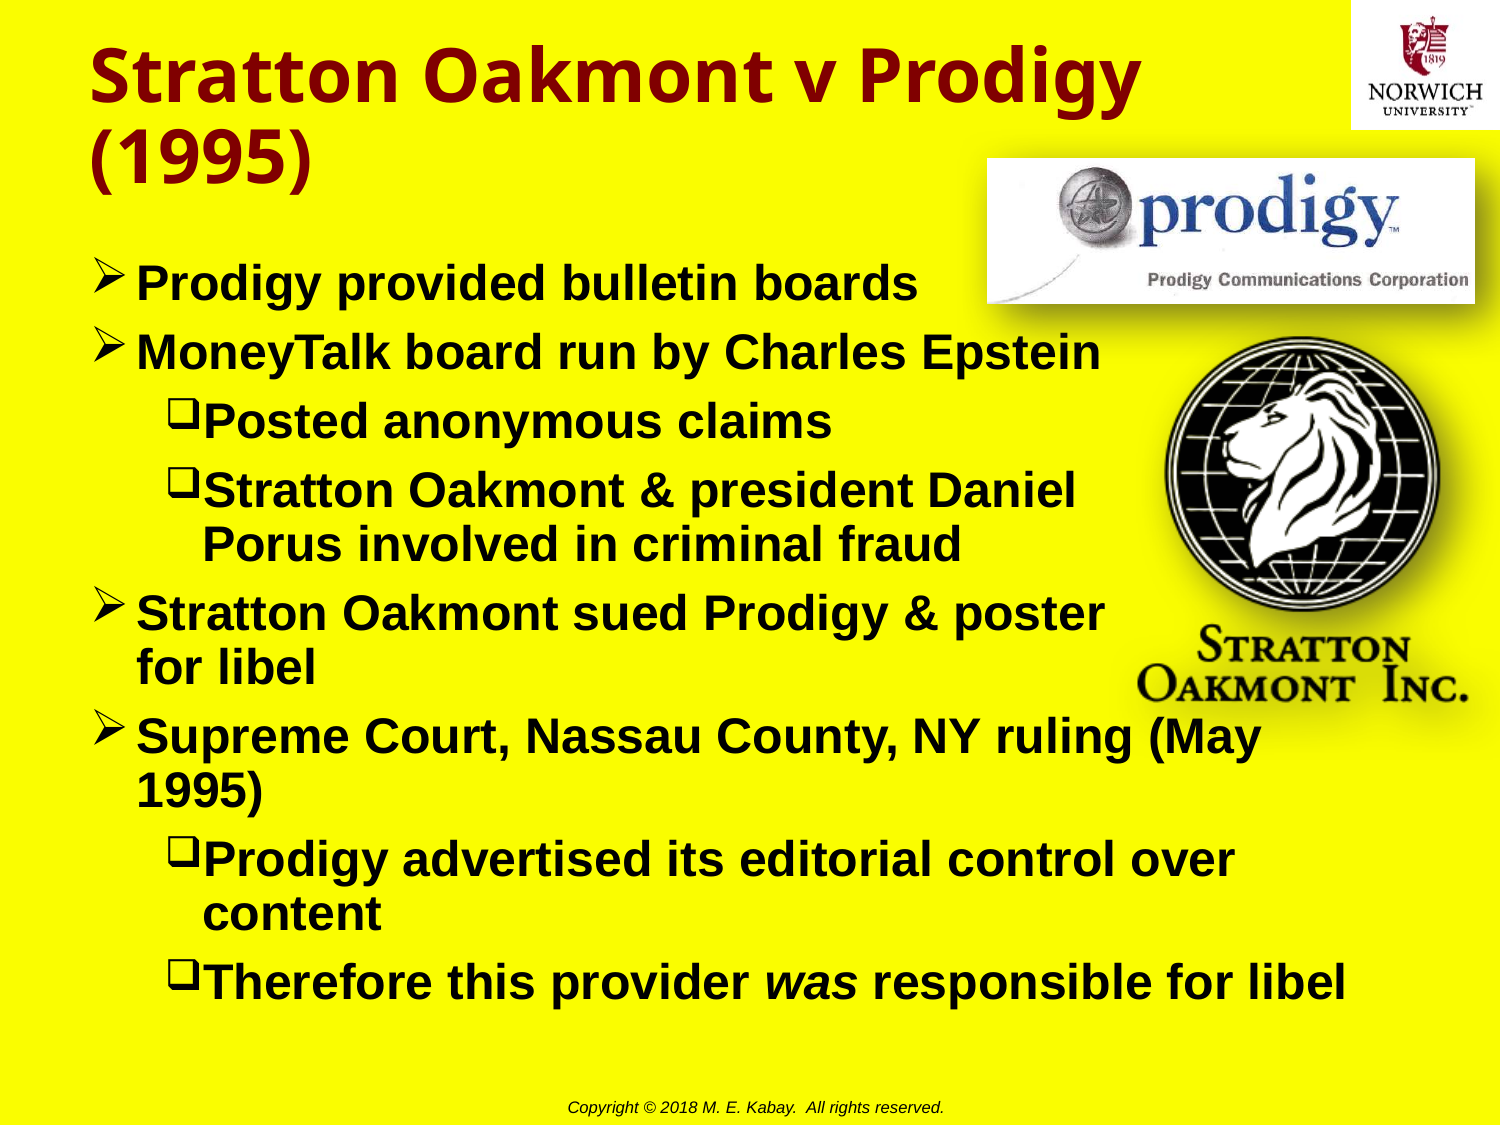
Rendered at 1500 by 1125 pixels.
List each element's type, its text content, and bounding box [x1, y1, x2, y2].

list Prodigy provided bulletin boards MoneyTalk board run by Charles Epstein Posted anonymous claims Stratton Oakmont & president Daniel Porus involved in criminal fraud Stratton Oakmont sued Prodigy & poster for libel Supreme Court, Nassau County, NY ruling (May 1995) Prodigy advertised its editorial control over content Therefore this provider was responsible for libel [74, 249, 1411, 1076]
picture [1351, 0, 1500, 130]
title Stratton Oakmont v Prodigy (1995) [74, 24, 1338, 213]
picture [1130, 334, 1475, 706]
picture [987, 158, 1475, 304]
